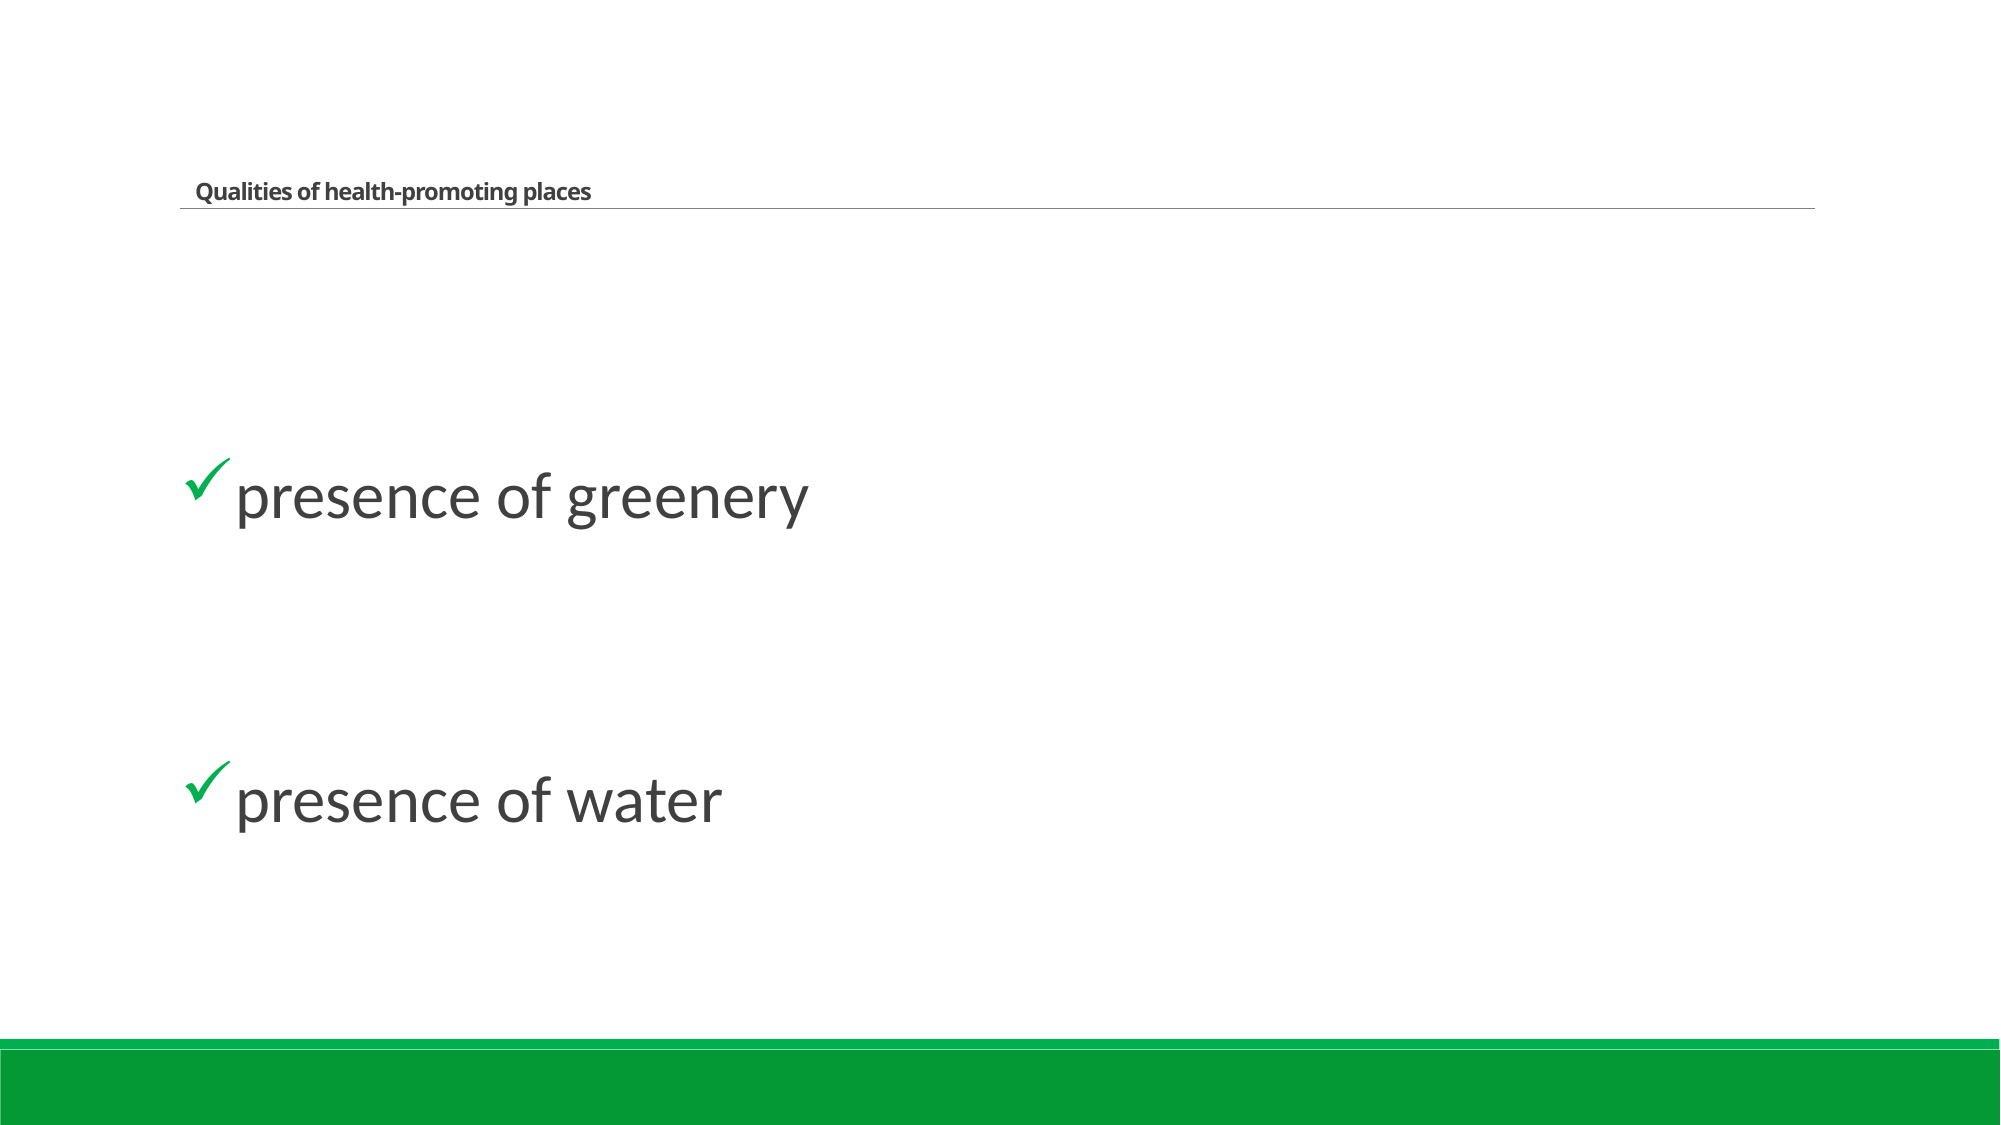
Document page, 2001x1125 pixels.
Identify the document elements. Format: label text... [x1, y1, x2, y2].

title Qualities of health-promoting places [180, 47, 1830, 213]
list presence of greenery presence of water [180, 243, 1830, 991]
